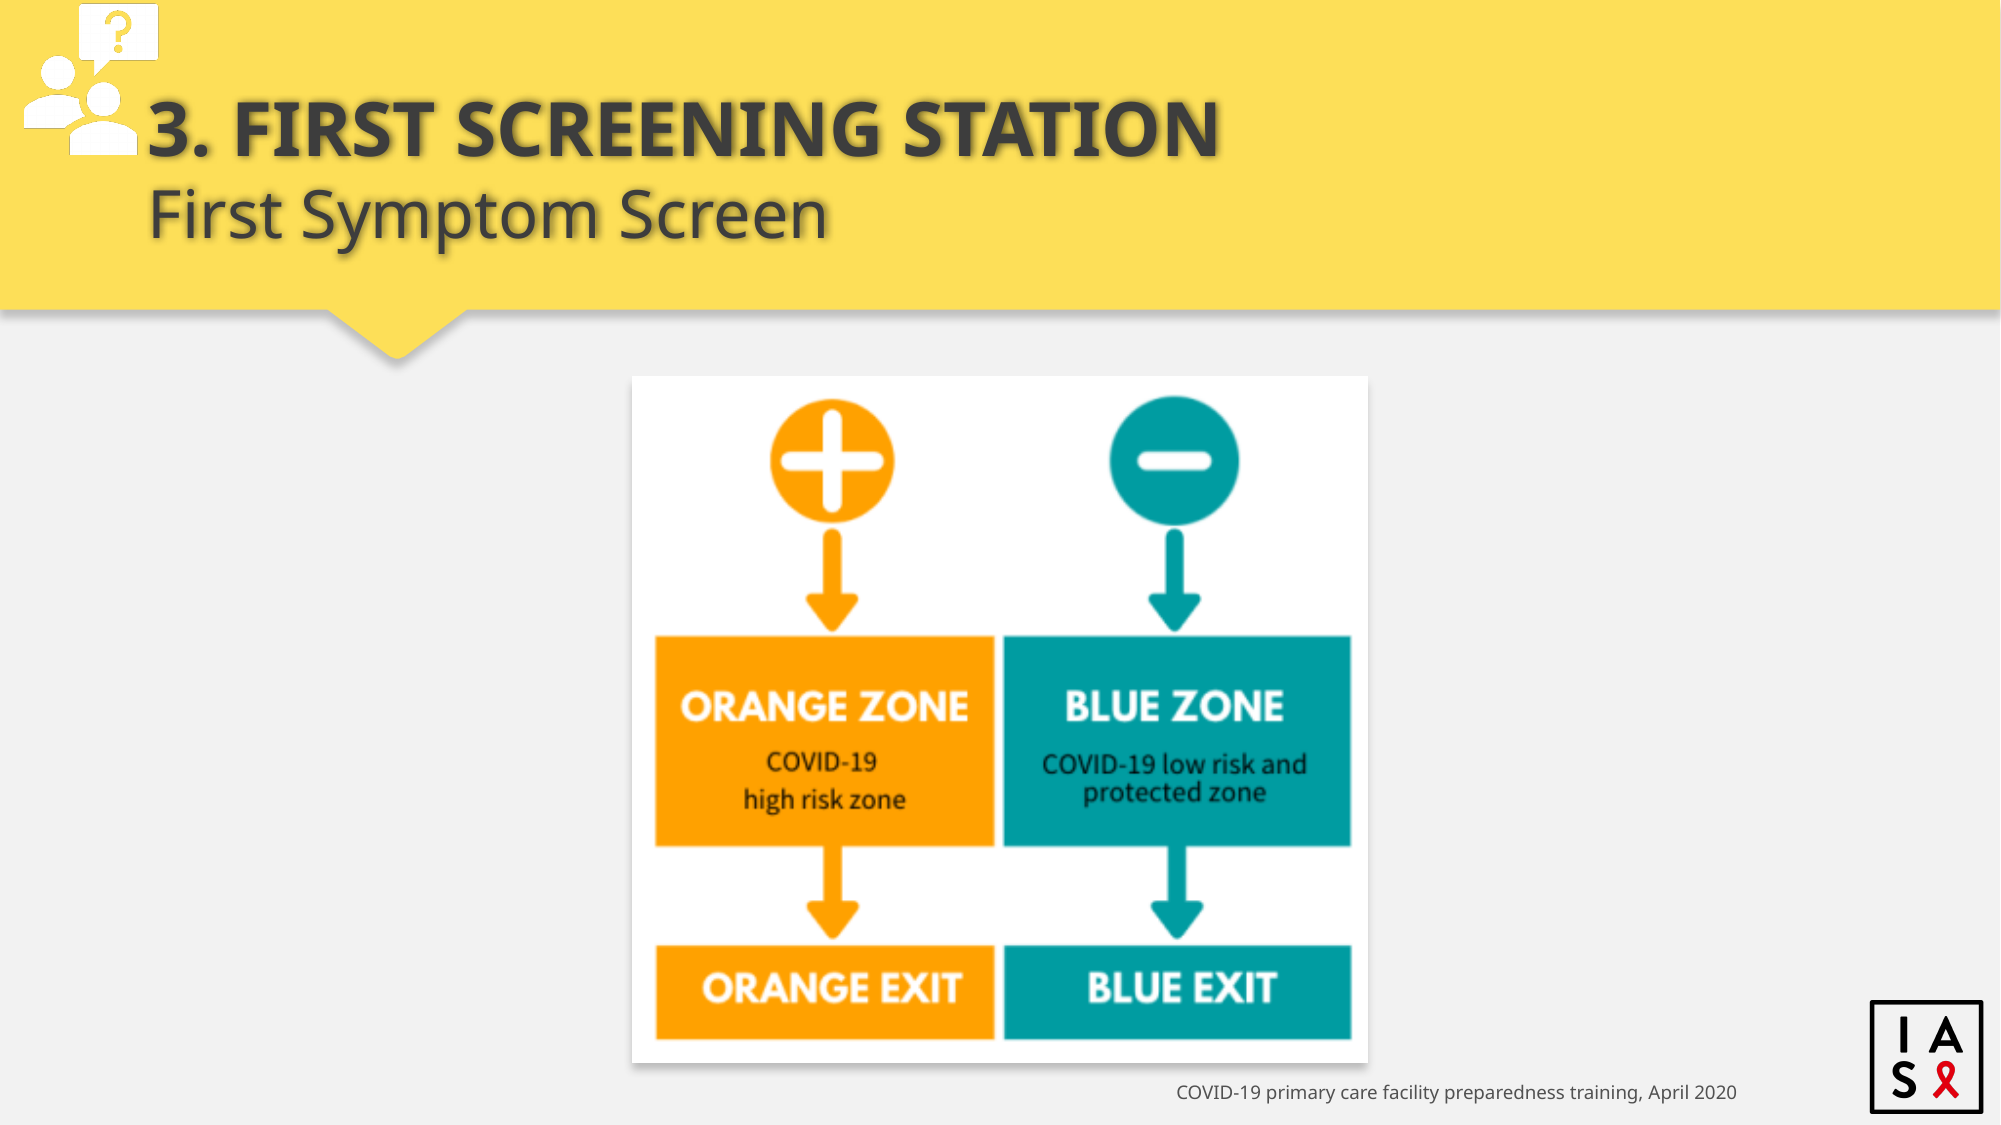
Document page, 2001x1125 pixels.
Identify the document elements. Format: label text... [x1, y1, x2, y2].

footer COVID-19 primary care facility preparedness training, April 2020 [333, 1050, 1752, 1111]
title 3. FIRST SCREENING STATION First Symptom Screen [132, 99, 1950, 259]
picture [632, 376, 1368, 1064]
picture [1794, 1000, 2001, 1114]
picture [0, 0, 182, 171]
